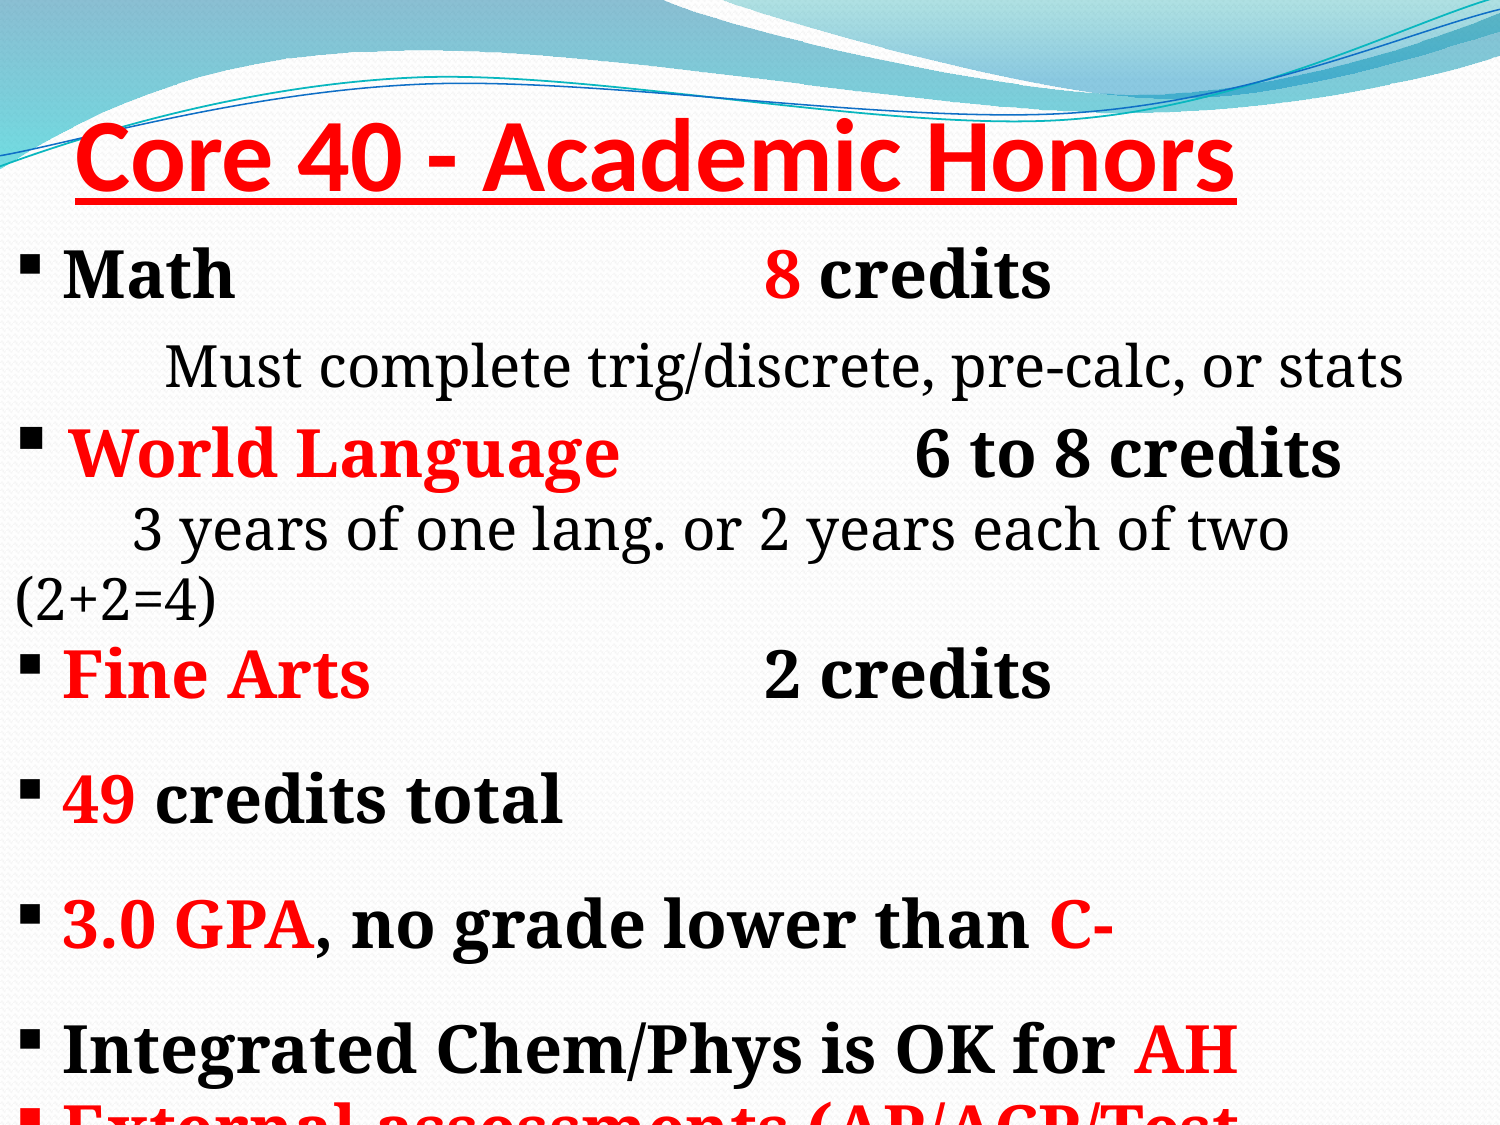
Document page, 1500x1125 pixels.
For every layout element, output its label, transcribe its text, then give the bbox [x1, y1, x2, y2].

title Core 40 - Academic Honors [75, 50, 1425, 213]
text_box Math 8 credits Must complete trig/discrete, pre-calc, or stats World Language 6 to 8 credits 3 years of one lang. or 2 years each of two (2+2=4) Fine Arts 2 credits 49 credits total 3.0 GPA, no grade lower than C- Integrated Chem/Phys is OK for AH External assessments (AP/ACP/Test scores) [0, 224, 1500, 1125]
